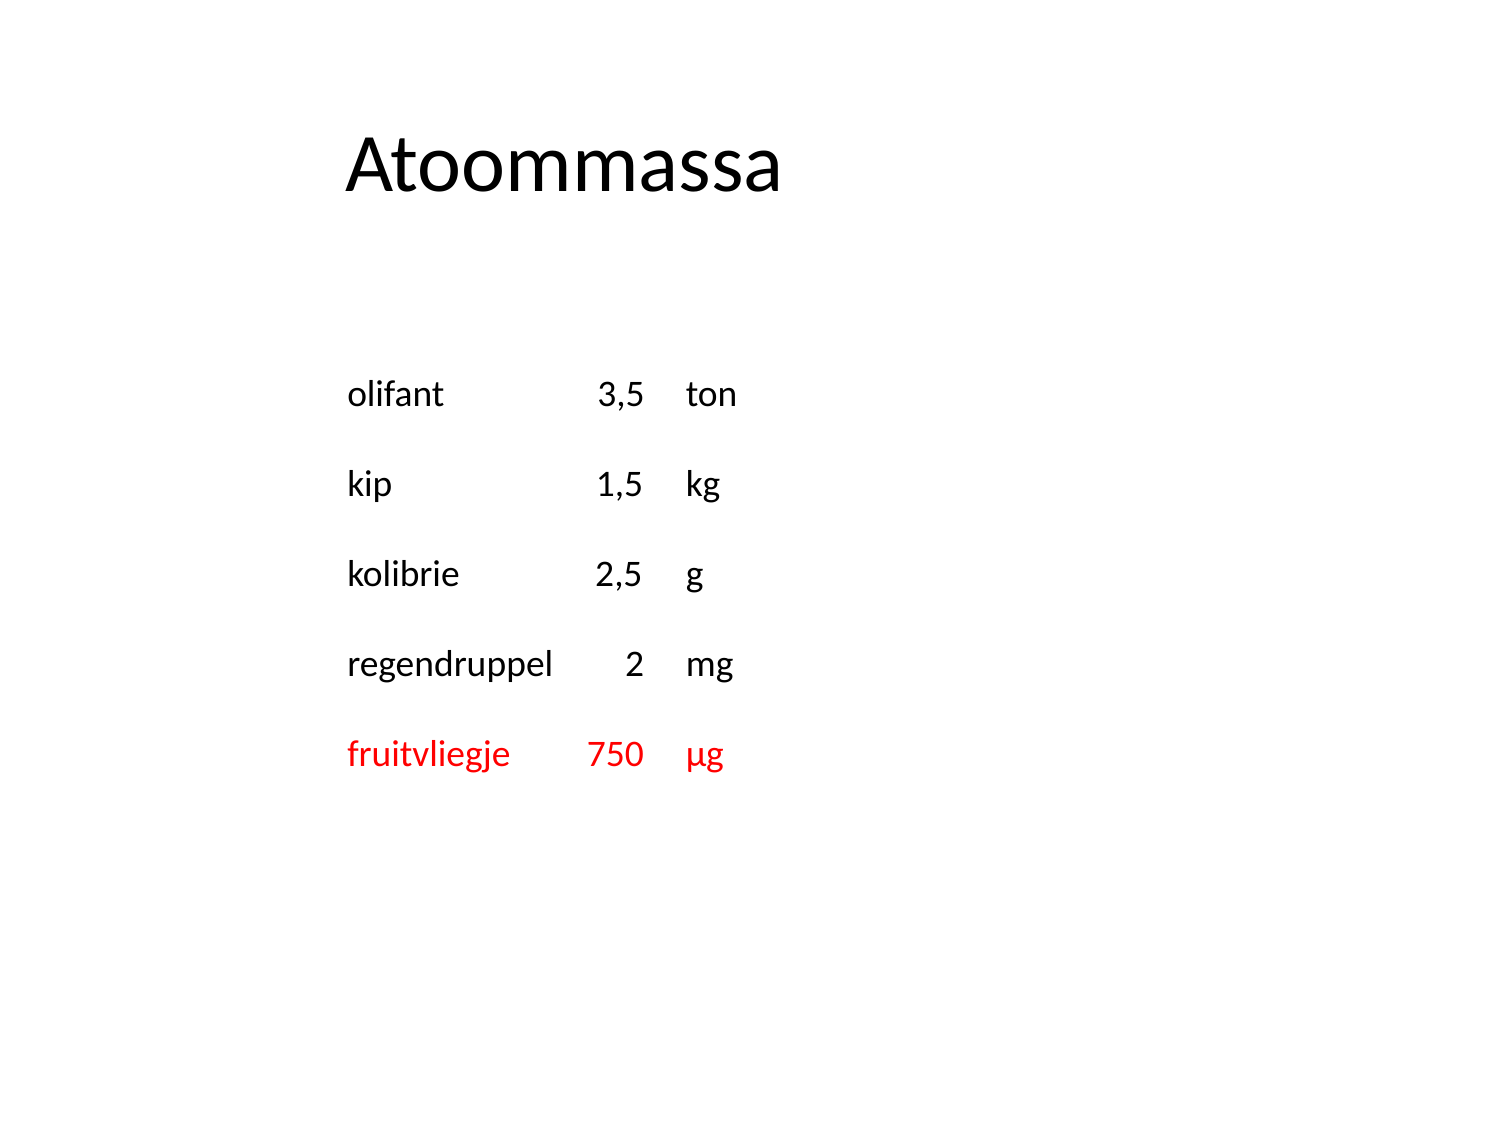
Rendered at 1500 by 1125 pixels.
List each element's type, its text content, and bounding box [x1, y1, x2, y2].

text_box Atoommassa [49, 100, 1451, 216]
text_box olifant 3,5 ton kip 1,5 kg kolibrie 2,5 g regendruppel 2 mg fruitvliegje 750 μg [332, 361, 1221, 827]
